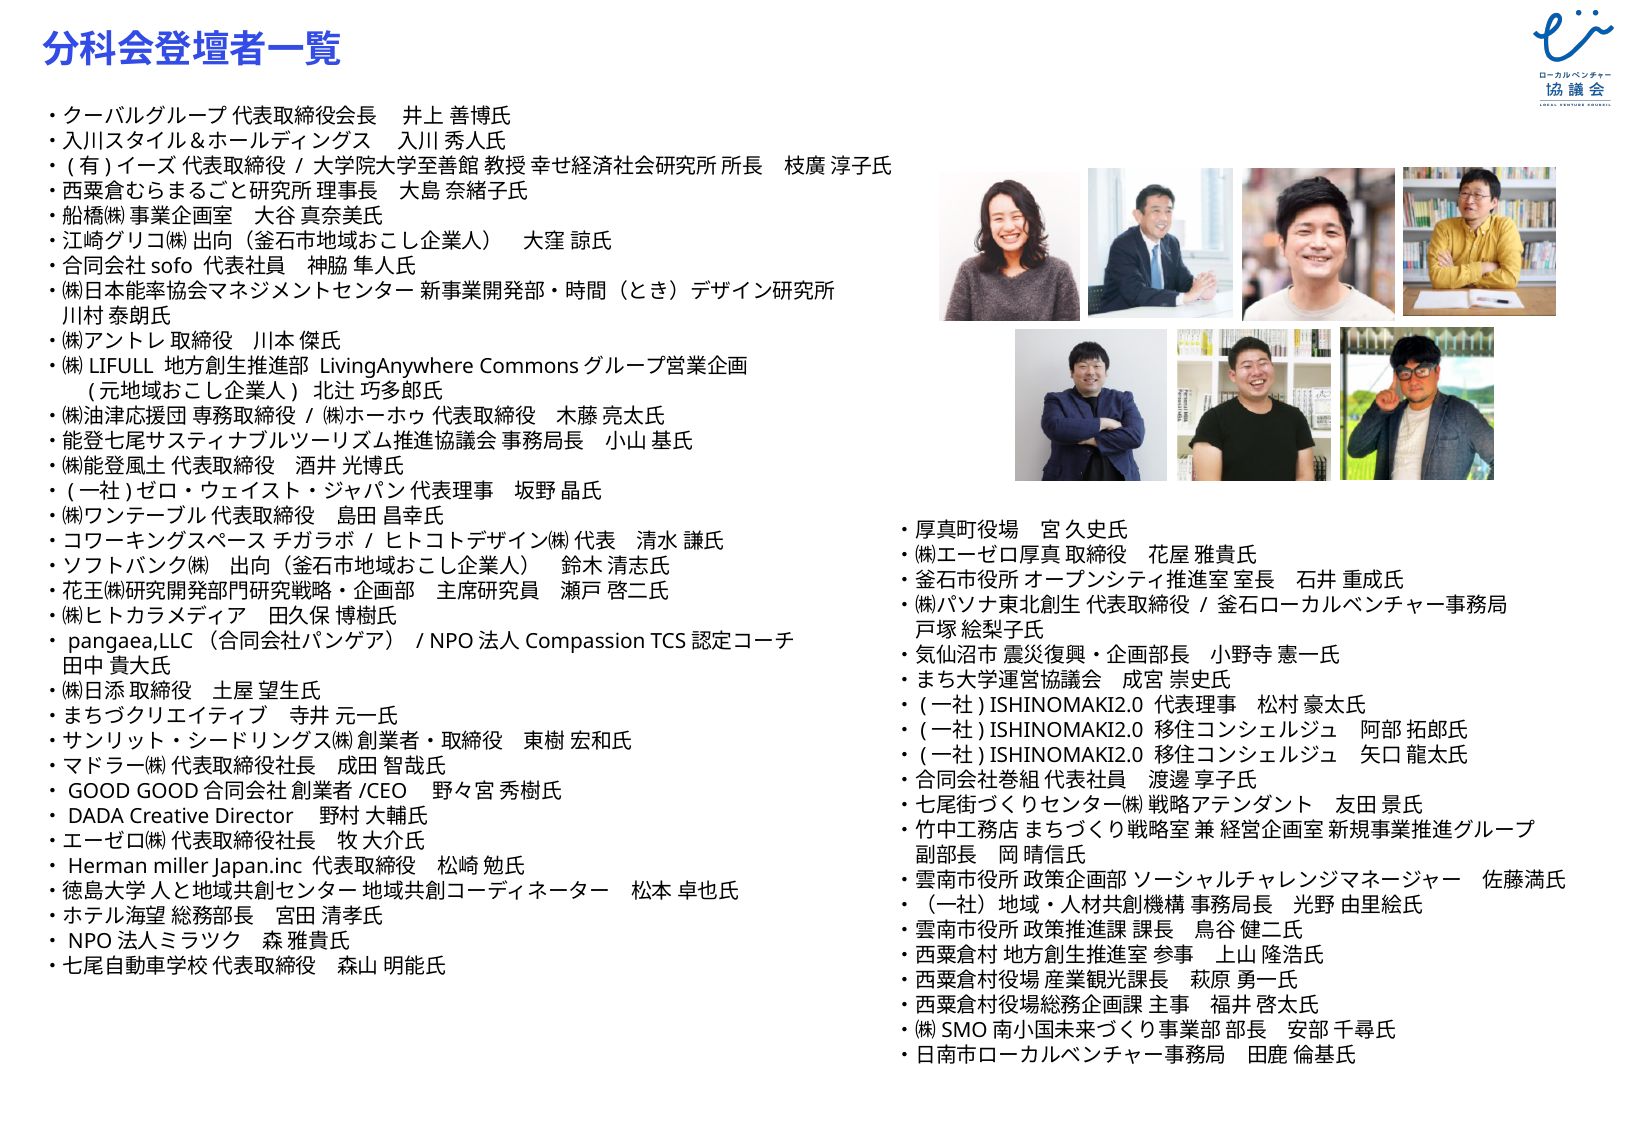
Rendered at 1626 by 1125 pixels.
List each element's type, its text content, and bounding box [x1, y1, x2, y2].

picture [1340, 327, 1497, 481]
text_box ・厚真町役場 宮 久史氏 ・㈱エーゼロ厚真 取締役 花屋 雅貴氏 ・釜石市役所 オープンシティ推進室 室長 石井 重成氏 ・㈱パソナ東北創生 代表取締役 / 釜石ローカルベンチャー事務局 戸塚 絵梨子氏 ・気仙沼市 震災復興・企画部長 小野寺 憲一氏 ・まち大学運営協議会 成宮 崇史氏 ・(一社) ISHINOMAKI2.0 代表理事 松村 豪太氏 ・(一社) ISHINOMAKI2.0 移住コンシェルジュ 阿部 拓郎氏 ・(一社) ISHINOMAKI2.0 移住コンシェルジュ 矢口 龍太氏 ・合同会社巻組 代表社員 渡邊 享子氏 ・七尾街づくりセンター㈱ 戦略アテンダント 友田 景氏 ・竹中工務店 まちづくり戦略室 兼 経営企画室 新規事業推進グループ 副部長 岡 晴信氏 ・雲南市役所 政策企画部 ソーシャルチャレンジマネージャー 佐藤満氏 ・（一社）地域・人材共創機構 事務局長 光野 由里絵氏 ・雲南市役所 政策推進課 課長 鳥谷 健二氏 ・西粟倉村 地方創生推進室 参事 上山 隆浩氏 ・西粟倉村役場 産業観光課長 萩原 勇一氏 ・西粟倉村役場総務企画課 主事 福井 啓太氏 ・㈱SMO南小国未来づくり事業部 部長 安部 千尋氏 ・日南市ローカルベンチャー事務局 田鹿 倫基氏 [879, 509, 1618, 1074]
picture [1533, 10, 1614, 106]
picture [939, 168, 1080, 322]
text_box 分科会登壇者一覧 [25, 16, 769, 79]
picture [1403, 167, 1557, 321]
text_box ・クーバルグループ 代表取締役会長 井上 善博氏 ・入川スタイル＆ホールディングス 入川 秀人氏 ・(有)イーズ 代表取締役 / 大学院大学至善館 教授 幸せ経済社会研究所 所長 枝廣 淳子氏 ・西粟倉むらまるごと研究所 理事長 大島 奈緒子氏 ・船橋㈱ 事業企画室 大谷 真奈美氏 ・江崎グリコ㈱ 出向（釜石市地域おこし企業人） 大窪 諒氏 ・合同会社sofo 代表社員 神脇 隼人氏 ・㈱日本能率協会マネジメントセンター 新事業開発部・時間（とき）デザイン研究所 川村 泰朗氏 ・㈱アントレ 取締役 川本 傑氏 ・㈱LIFULL 地方創生推進部 LivingAnywhere Commonsグループ営業企画 (元地域おこし企業人) 北辻 巧多郎氏 ・㈱油津応援団 専務取締役 / ㈱ホーホゥ 代表取締役 木藤 亮太氏 ・能登七尾サスティナブルツーリズム推進協議会 事務局長 小山 基氏 ・㈱能登風土 代表取締役 酒井 光博氏 ・(一社)ゼロ・ウェイスト・ジャパン 代表理事 坂野 晶氏 ・㈱ワンテーブル 代表取締役 島田 昌幸氏 ・コワーキングスペース チガラボ / ヒトコトデザイン㈱ 代表 清水 謙氏 ・ソフトバンク㈱ 出向（釜石市地域おこし企業人） 鈴木 清志氏 ・花王㈱研究開発部門研究戦略・企画部 主席研究員 瀬戸 啓二氏 ・㈱ヒトカラメディア 田久保 博樹氏 ・pangaea,LLC（合同会社パンゲア） / NPO法人Compassion TCS認定コーチ 田中 貴大氏 ・㈱日添 取締役 土屋 望生氏 ・まちづクリエイティブ 寺井 元一氏 ・サンリット・シードリングス㈱ 創業者・取締役 東樹 宏和氏 ・マドラー㈱ 代表取締役社長 成田 智哉氏 ・GOOD GOOD合同会社 創業者/CEO 野々宮 秀樹氏 ・DADA Creative Director 野村 大輔氏 ・エーゼロ㈱ 代表取締役社長 牧 大介氏 ・Herman miller Japan.inc 代表取締役 松崎 勉氏 ・徳島大学 人と地域共創センター 地域共創コーディネーター 松本 卓也氏 ・ホテル海望 総務部長 宮田 清孝氏 ・NPO法人ミラツク 森 雅貴氏 ・七尾自動車学校 代表取締役 森山 明能氏 [27, 95, 926, 985]
picture [1175, 328, 1332, 482]
picture [1087, 163, 1234, 322]
picture [1240, 168, 1398, 322]
picture [1013, 328, 1167, 482]
